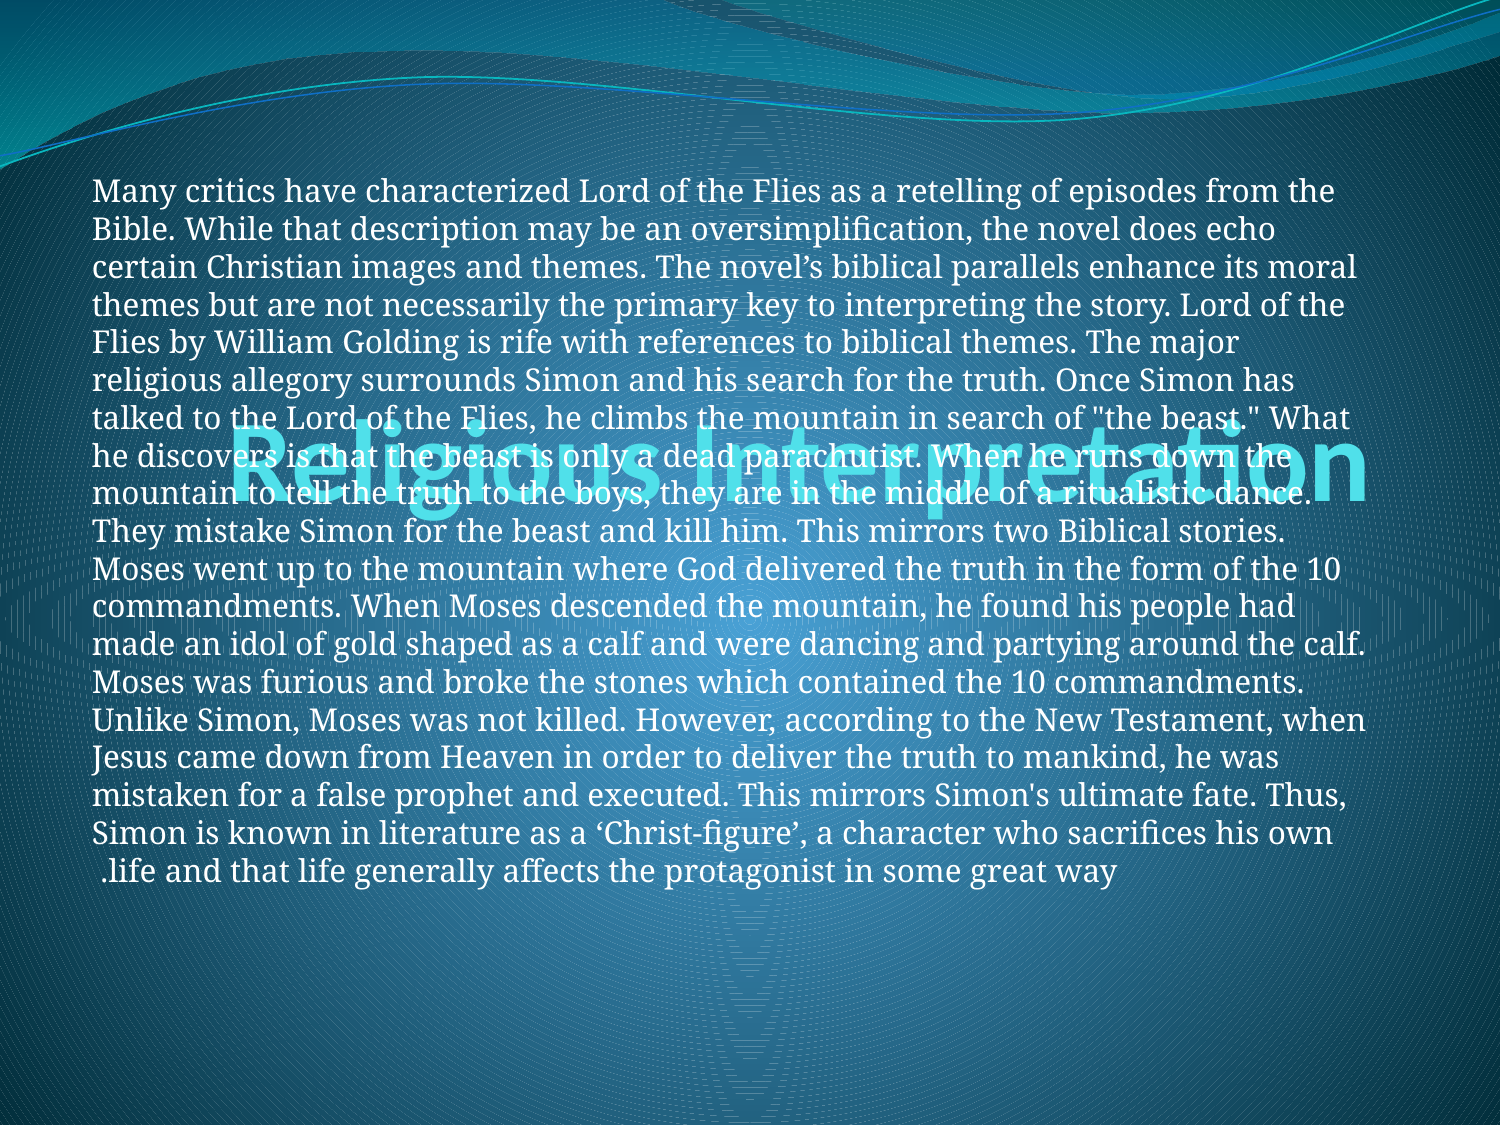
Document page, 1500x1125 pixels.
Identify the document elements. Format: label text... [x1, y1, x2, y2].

subtitle Many critics have characterized Lord of the Flies as a retelling of episodes from the Bible. While that description may be an oversimplification, the novel does echo certain Christian images and themes. The novel’s biblical parallels enhance its moral themes but are not necessarily the primary key to interpreting the story. Lord of the Flies by William Golding is rife with references to biblical themes. The major religious allegory surrounds Simon and his search for the truth. Once Simon has talked to the Lord of the Flies, he climbs the mountain in search of "the beast." What he discovers is that the beast is only a dead parachutist. When he runs down the mountain to tell the truth to the boys, they are in the middle of a ritualistic dance. They mistake Simon for the beast and kill him. This mirrors two Biblical stories. Moses went up to the mountain where God delivered the truth in the form of the 10 commandments. When Moses descended the mountain, he found his people had made an idol of gold shaped as a calf and were dancing and partying around the calf. Moses was furious and broke the stones which contained the 10 commandments. Unlike Simon, Moses was not killed. However, according to the New Testament, when Jesus came down from Heaven in order to deliver the truth to mankind, he was mistaken for a false prophet and executed. This mirrors Simon's ultimate fate. Thus, Simon is known in literature as a ‘Christ-figure’, a character who sacrifices his own life and that life generally affects the protagonist in some great way. [87, 164, 1376, 938]
